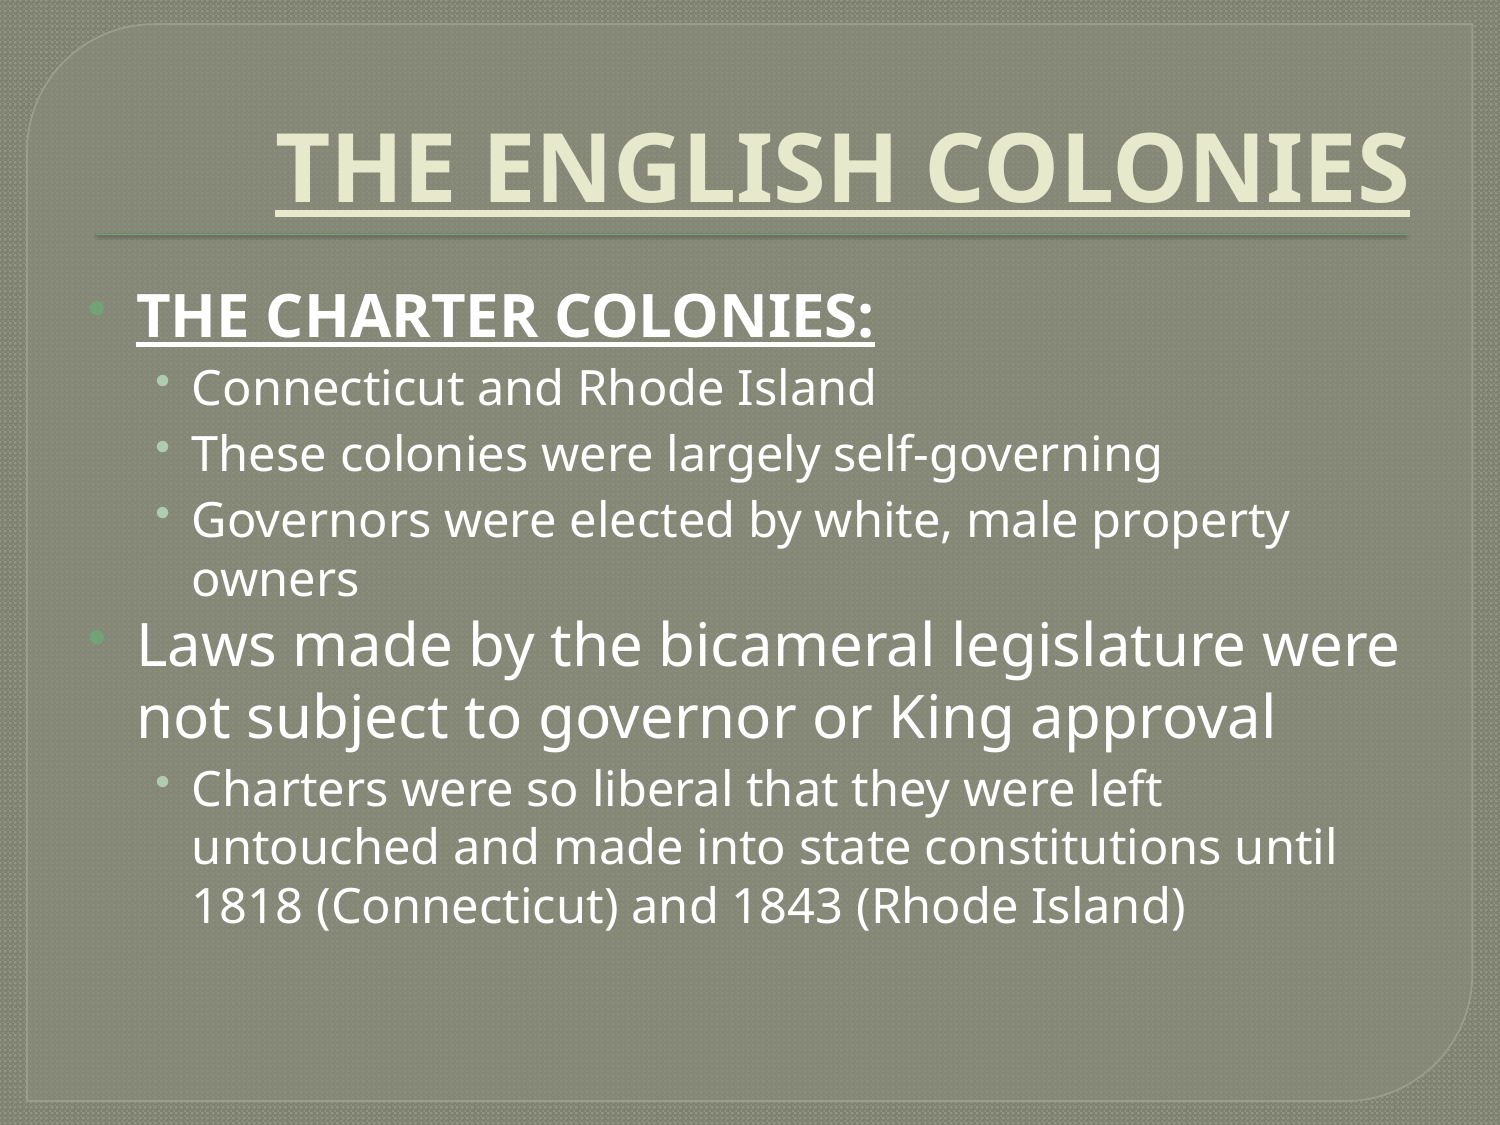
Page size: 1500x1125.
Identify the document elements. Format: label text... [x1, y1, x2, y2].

title THE ENGLISH COLONIES [75, 41, 1425, 230]
list THE CHARTER COLONIES: Connecticut and Rhode Island These colonies were largely self-governing Governors were elected by white, male property owners Laws made by the bicameral legislature were not subject to governor or King approval Charters were so liberal that they were left untouched and made into state constitutions until 1818 (Connecticut) and 1843 (Rhode Island) [75, 270, 1425, 1013]
